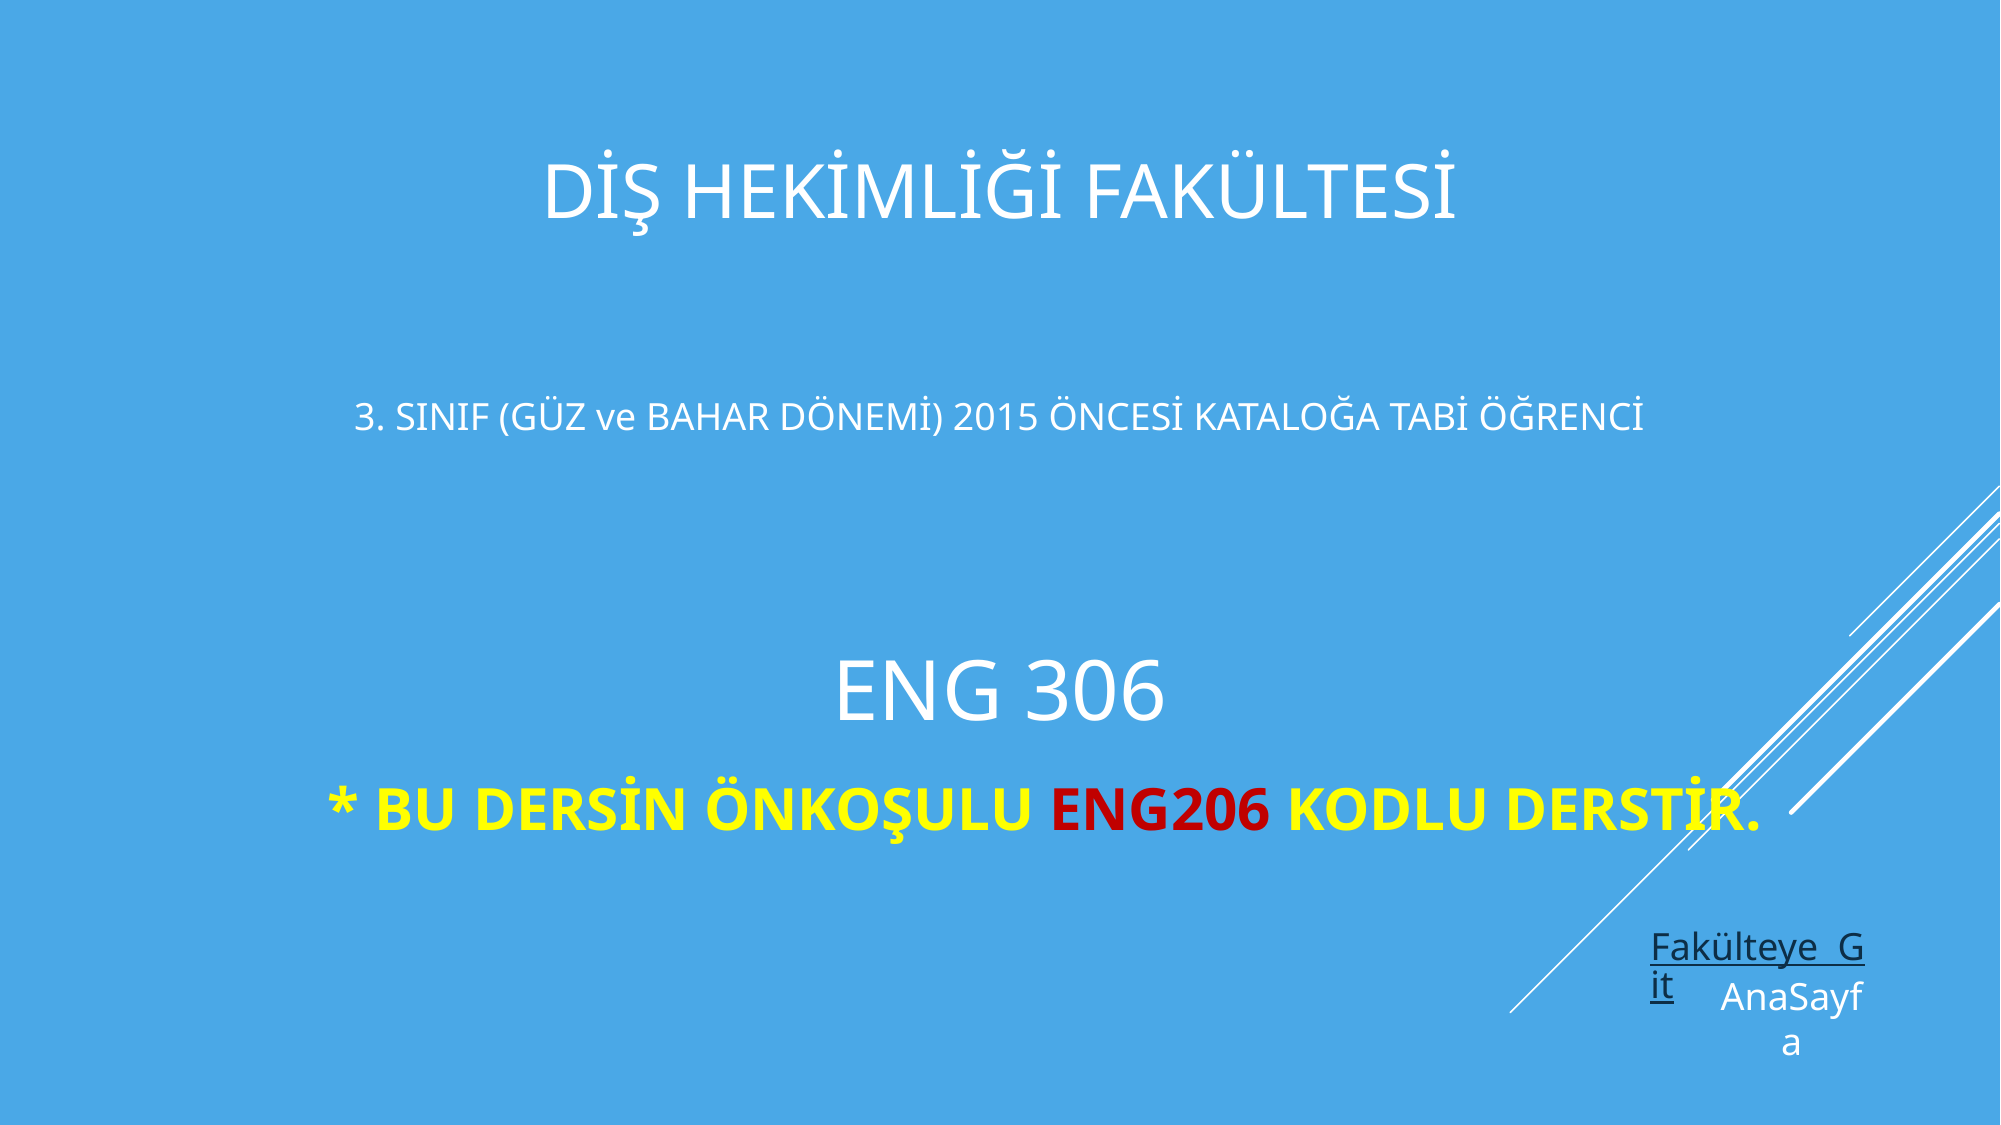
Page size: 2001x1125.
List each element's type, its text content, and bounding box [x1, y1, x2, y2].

title DİŞ HEKİMLİĞİ FAKÜLTESİ [187, 101, 1813, 277]
text_box 3. SINIF (GÜZ ve BAHAR DÖNEMİ) 2015 ÖNCESİ KATALOĞA TABİ ÖĞRENCİ [272, 385, 1727, 446]
text_box ENG 306 [756, 629, 1243, 745]
text_box Fakülteye Git [1635, 915, 1887, 982]
text_box AnaSayfa [1696, 982, 1887, 1071]
text_box * BU DERSİN ÖNKOŞULU ENG206 KODLU DERSTİR. [312, 764, 1777, 850]
